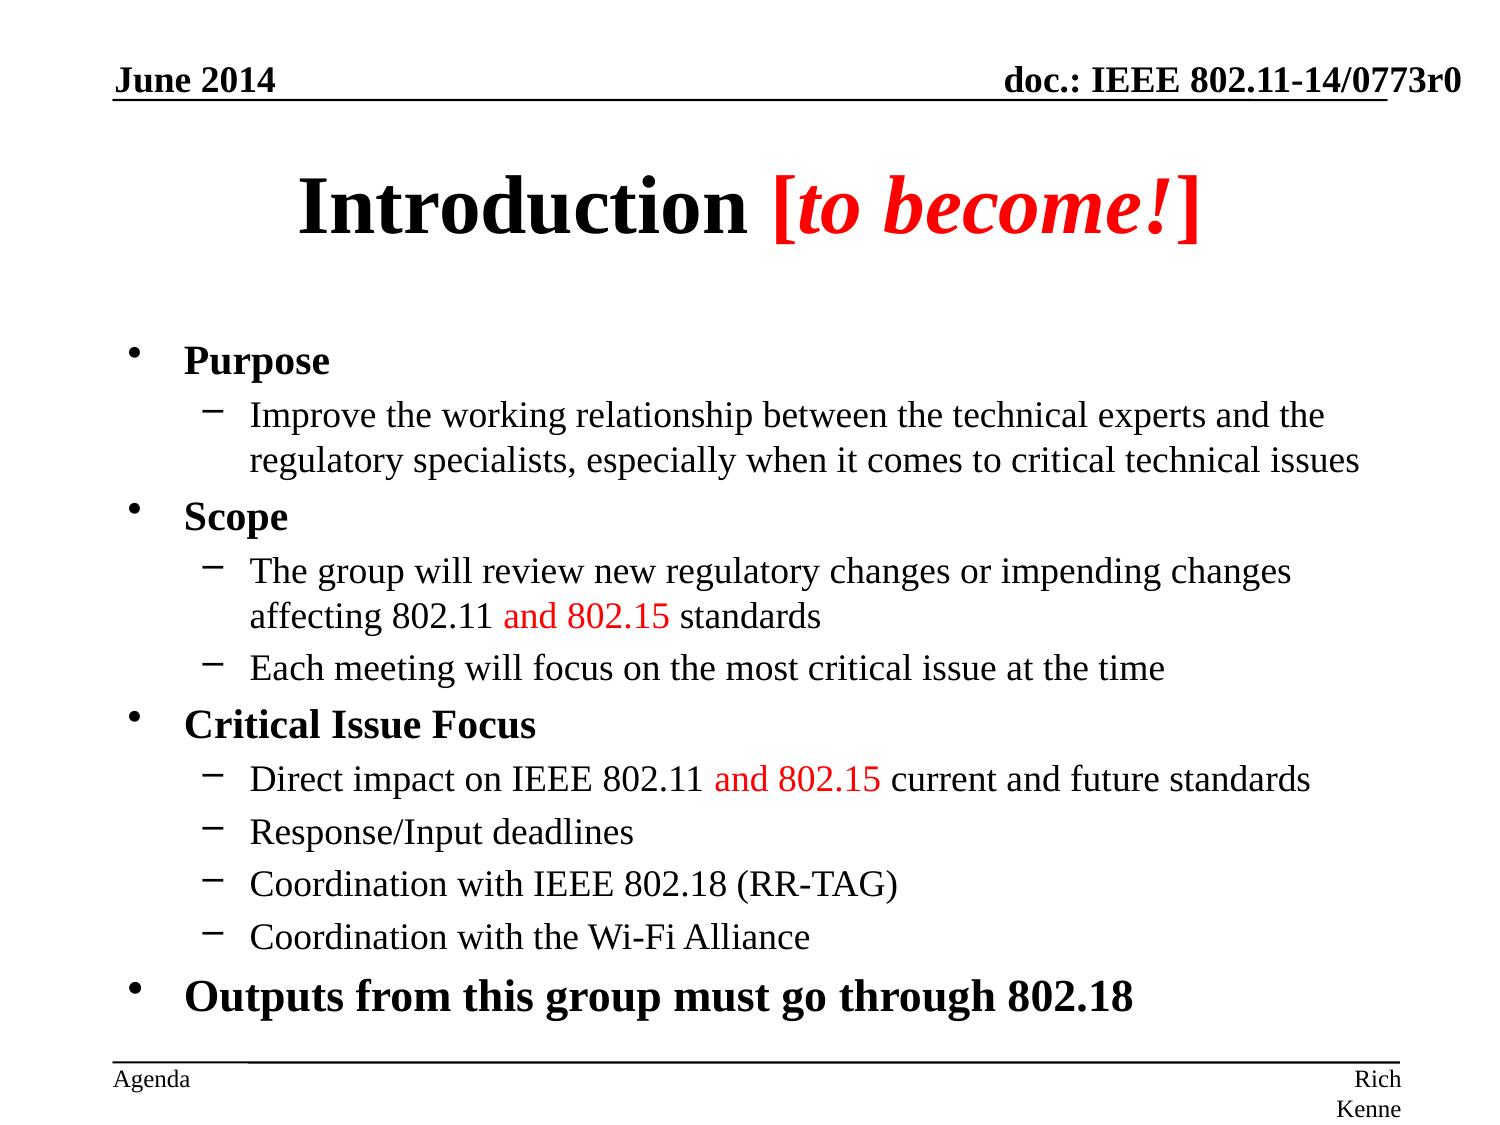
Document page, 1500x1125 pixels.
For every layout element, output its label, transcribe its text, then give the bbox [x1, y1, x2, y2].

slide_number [114, 54, 316, 101]
list Purpose Improve the working relationship between the technical experts and the regulatory specialists, especially when it comes to critical technical issues Scope The group will review new regulatory changes or impending changes affecting 802.11 and 802.15 standards Each meeting will focus on the most critical issue at the time Critical Issue Focus Direct impact on IEEE 802.11 and 802.15 current and future standards Response/Input deadlines Coordination with IEEE 802.18 (RR-TAG) Coordination with the Wi-Fi Alliance Outputs from this group must go through 802.18 [112, 324, 1388, 1050]
footer Rich Kennedy, MediaTek [1324, 1061, 1402, 1093]
title Introduction [to become!] [112, 112, 1388, 288]
